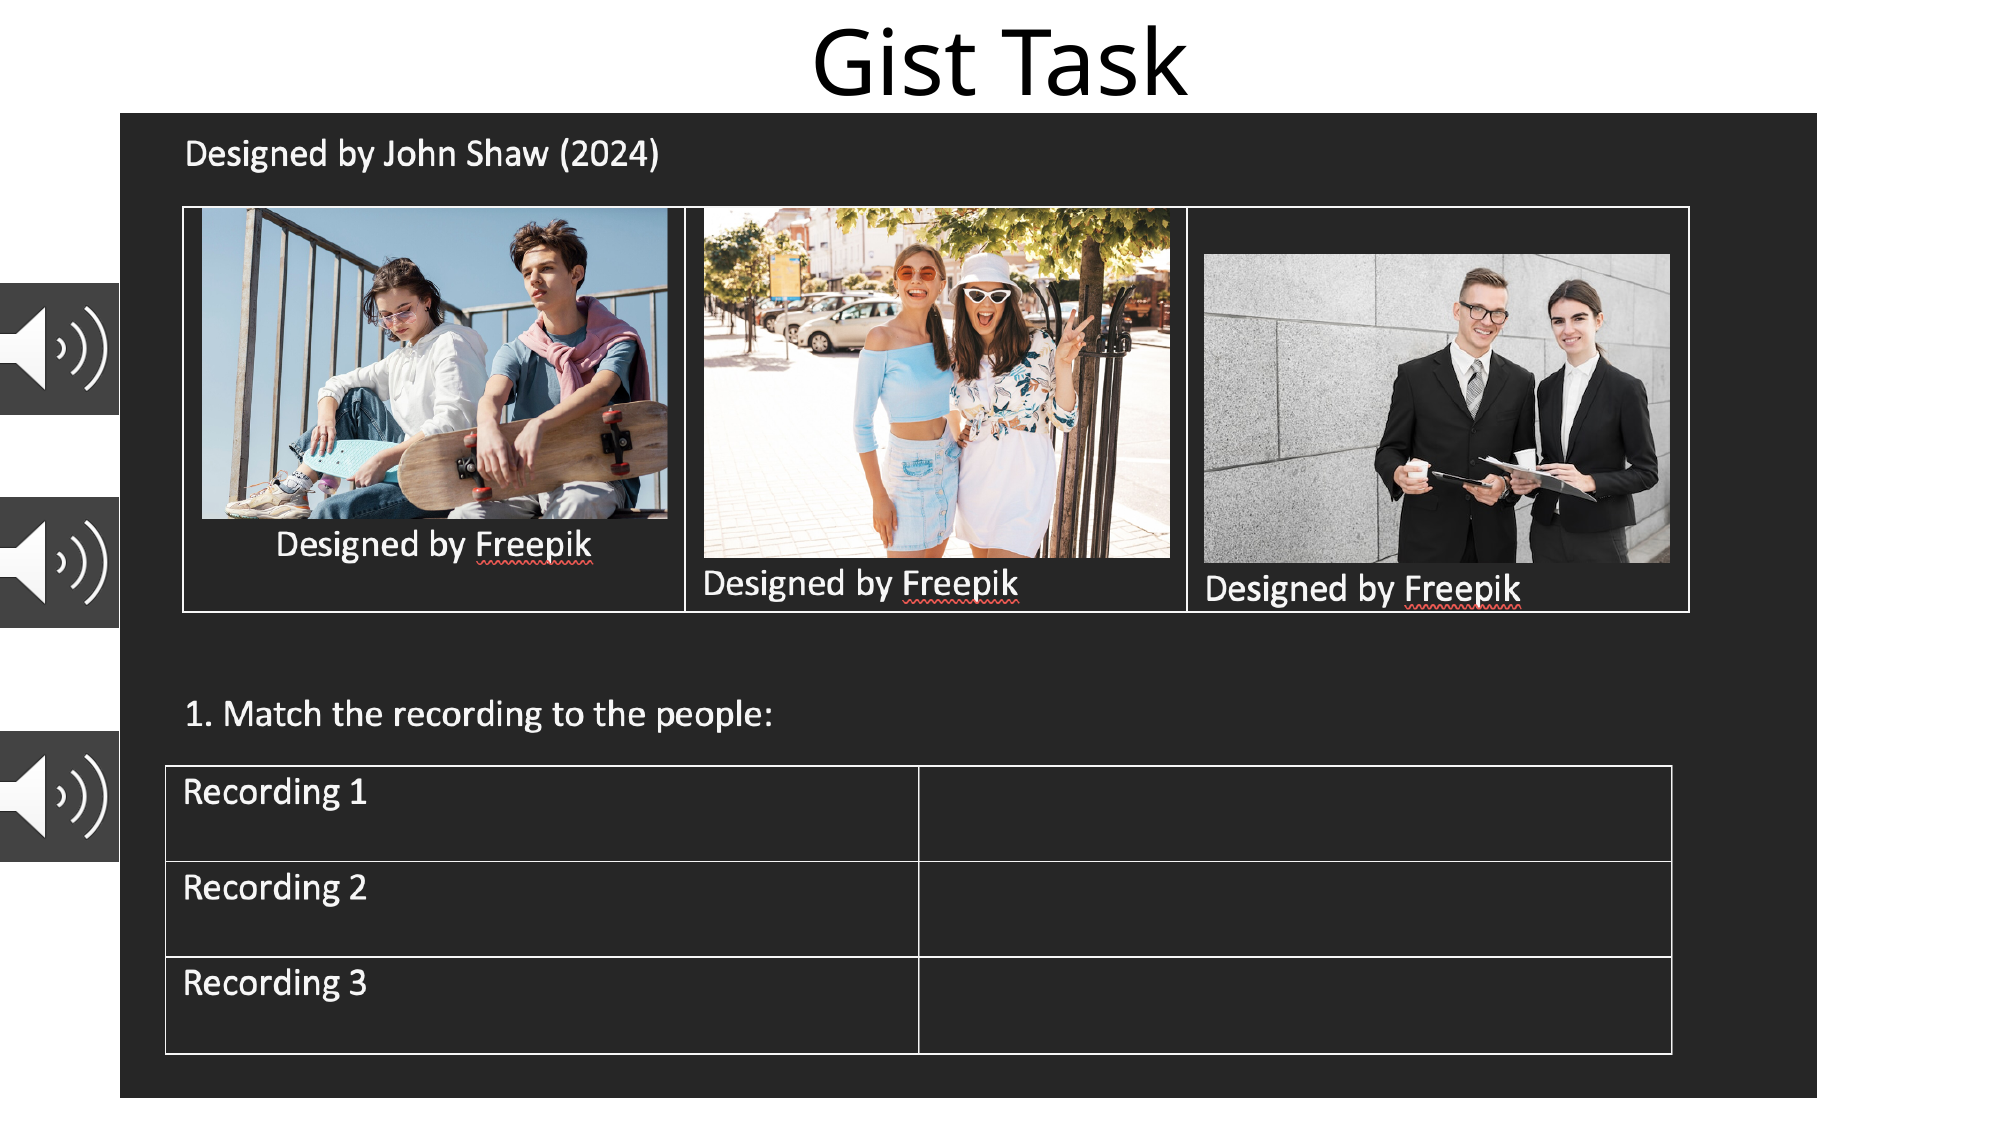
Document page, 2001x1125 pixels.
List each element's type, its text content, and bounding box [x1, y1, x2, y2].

picture [0, 281, 121, 416]
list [119, 112, 1817, 1099]
title Gist Task [137, 0, 1863, 132]
picture [0, 729, 121, 864]
picture [0, 495, 121, 630]
